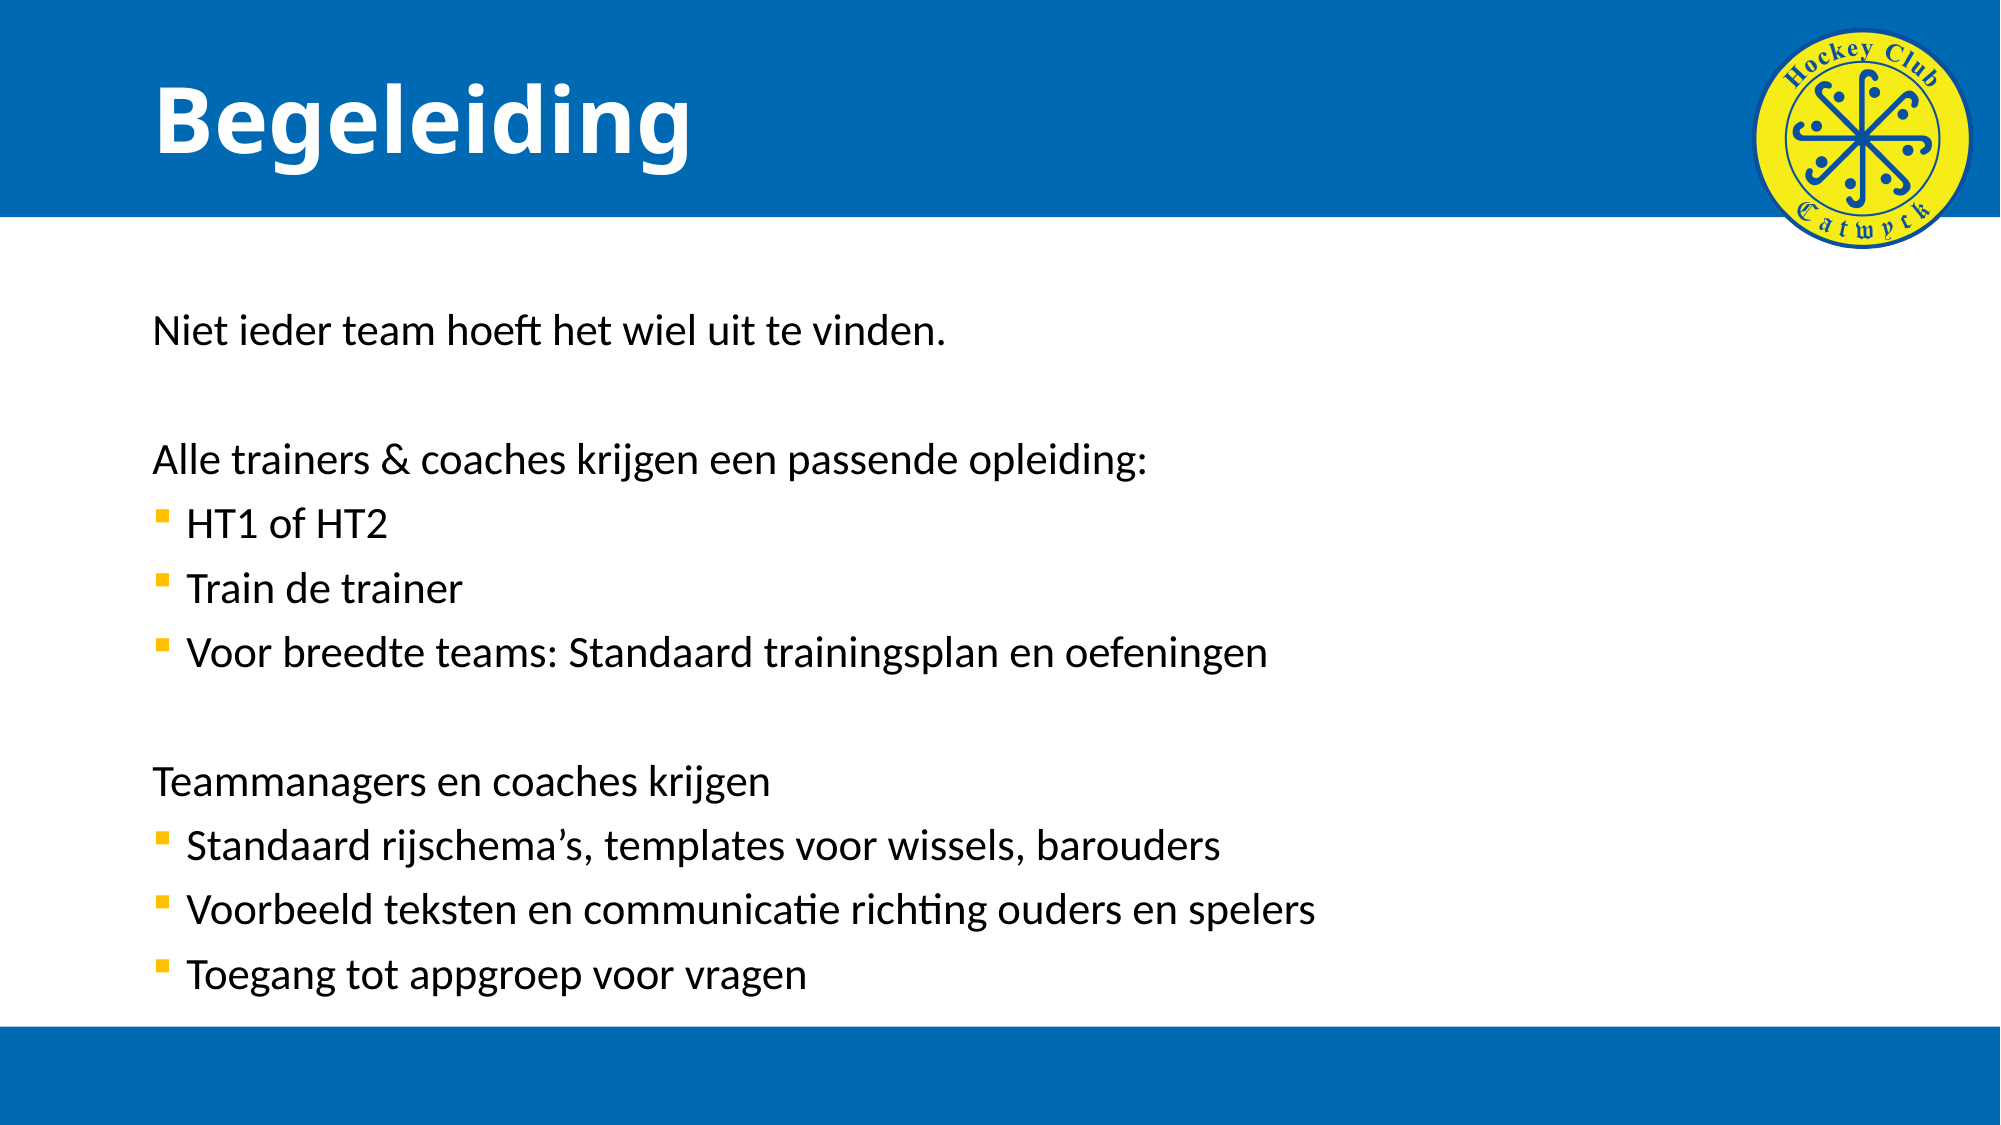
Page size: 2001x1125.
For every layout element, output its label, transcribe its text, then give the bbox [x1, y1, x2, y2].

list Niet ieder team hoeft het wiel uit te vinden. Alle trainers & coaches krijgen een passende opleiding: HT1 of HT2 Train de trainer Voor breedte teams: Standaard trainingsplan en oefeningen Teammanagers en coaches krijgen Standaard rijschema’s, templates voor wissels, barouders Voorbeeld teksten en communicatie richting ouders en spelers Toegang tot appgroep voor vragen [137, 299, 1863, 1014]
title Begeleiding [137, 59, 1863, 188]
picture [1752, 28, 1973, 249]
